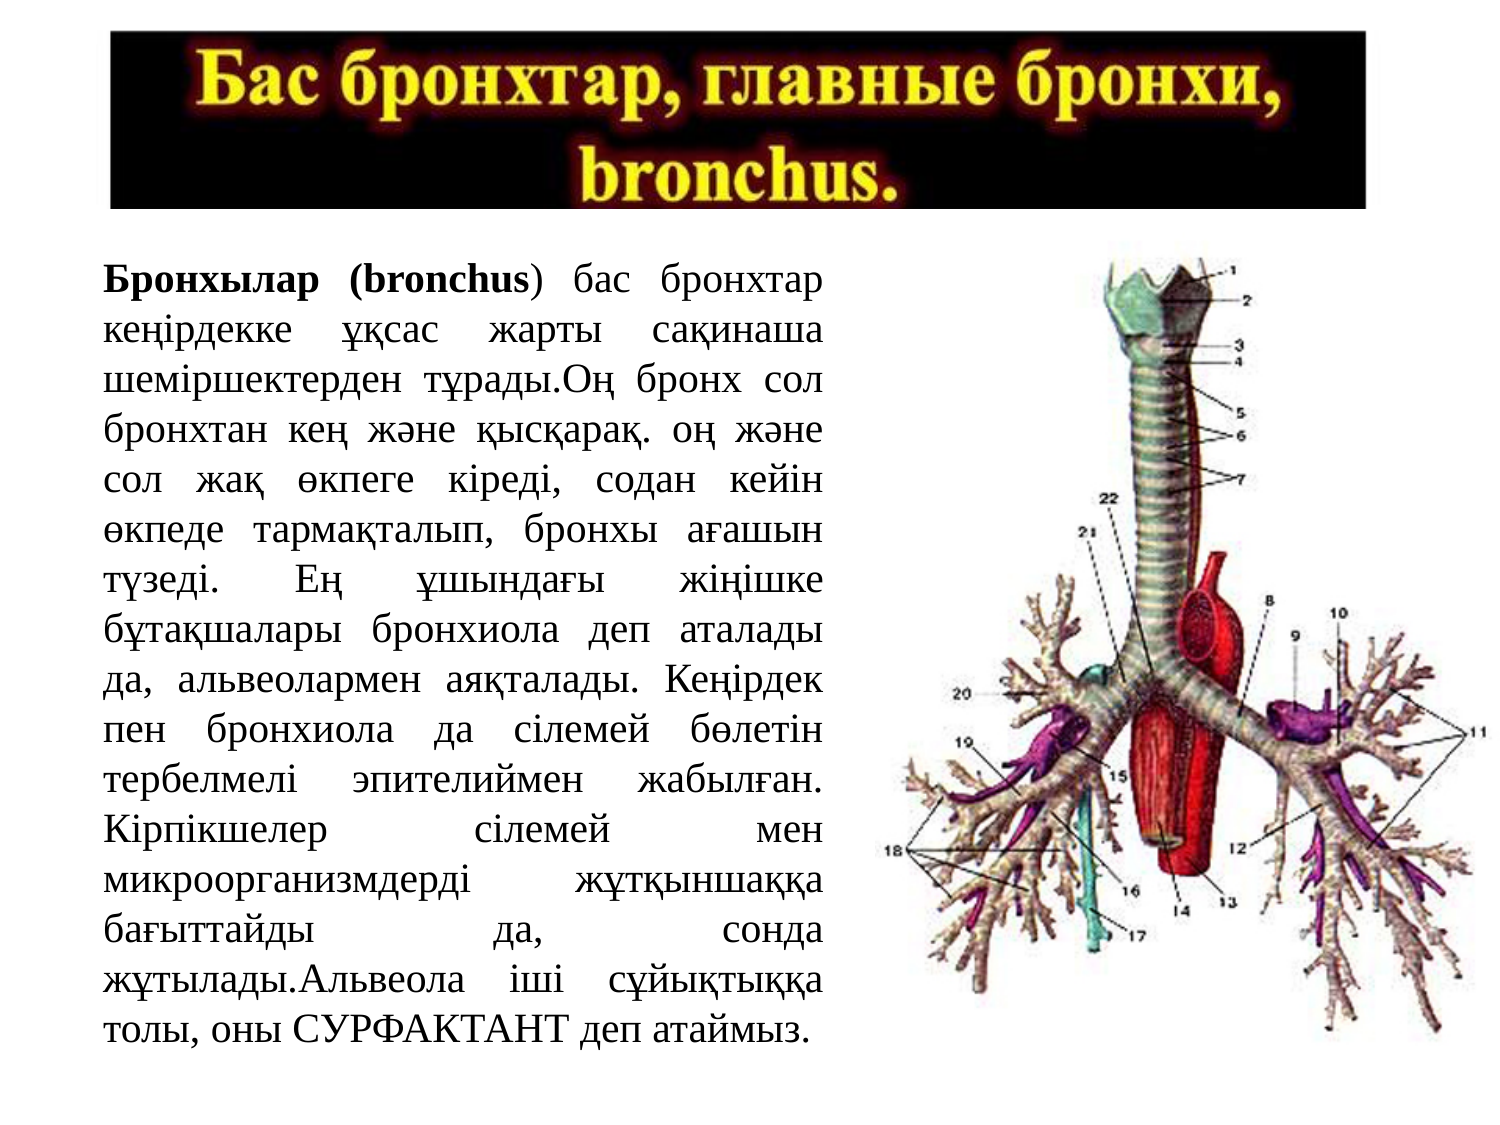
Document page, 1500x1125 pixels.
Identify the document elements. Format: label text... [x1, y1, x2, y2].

picture [41, 30, 1500, 1053]
text_box Бронхылар (bronchus) бас бронхтар кеңірдекке ұқсас жарты сақинаша шеміршектерден тұрады.Оң бронх сол бронхтан кең және қысқарақ. оң және сол жақ өкпеге кіреді, содан кейін өкпеде тармақталып, бронхы ағашын түзеді. Ең ұшындағы жіңішке бұтақшалары бронхиола деп аталады да, альвеолармен аяқталады. Кеңірдек пен бронхиола да сілемей бөлетін тербелмелі эпителиймен жабылған. Кірпікшелер сілемей мен микроорганизмдерді жұтқыншаққа бағыттайды да, сонда жұтылады.Альвеола іші сұйықтыққа толы, оны СУРФАКТАНТ деп атаймыз. [88, 243, 839, 1059]
